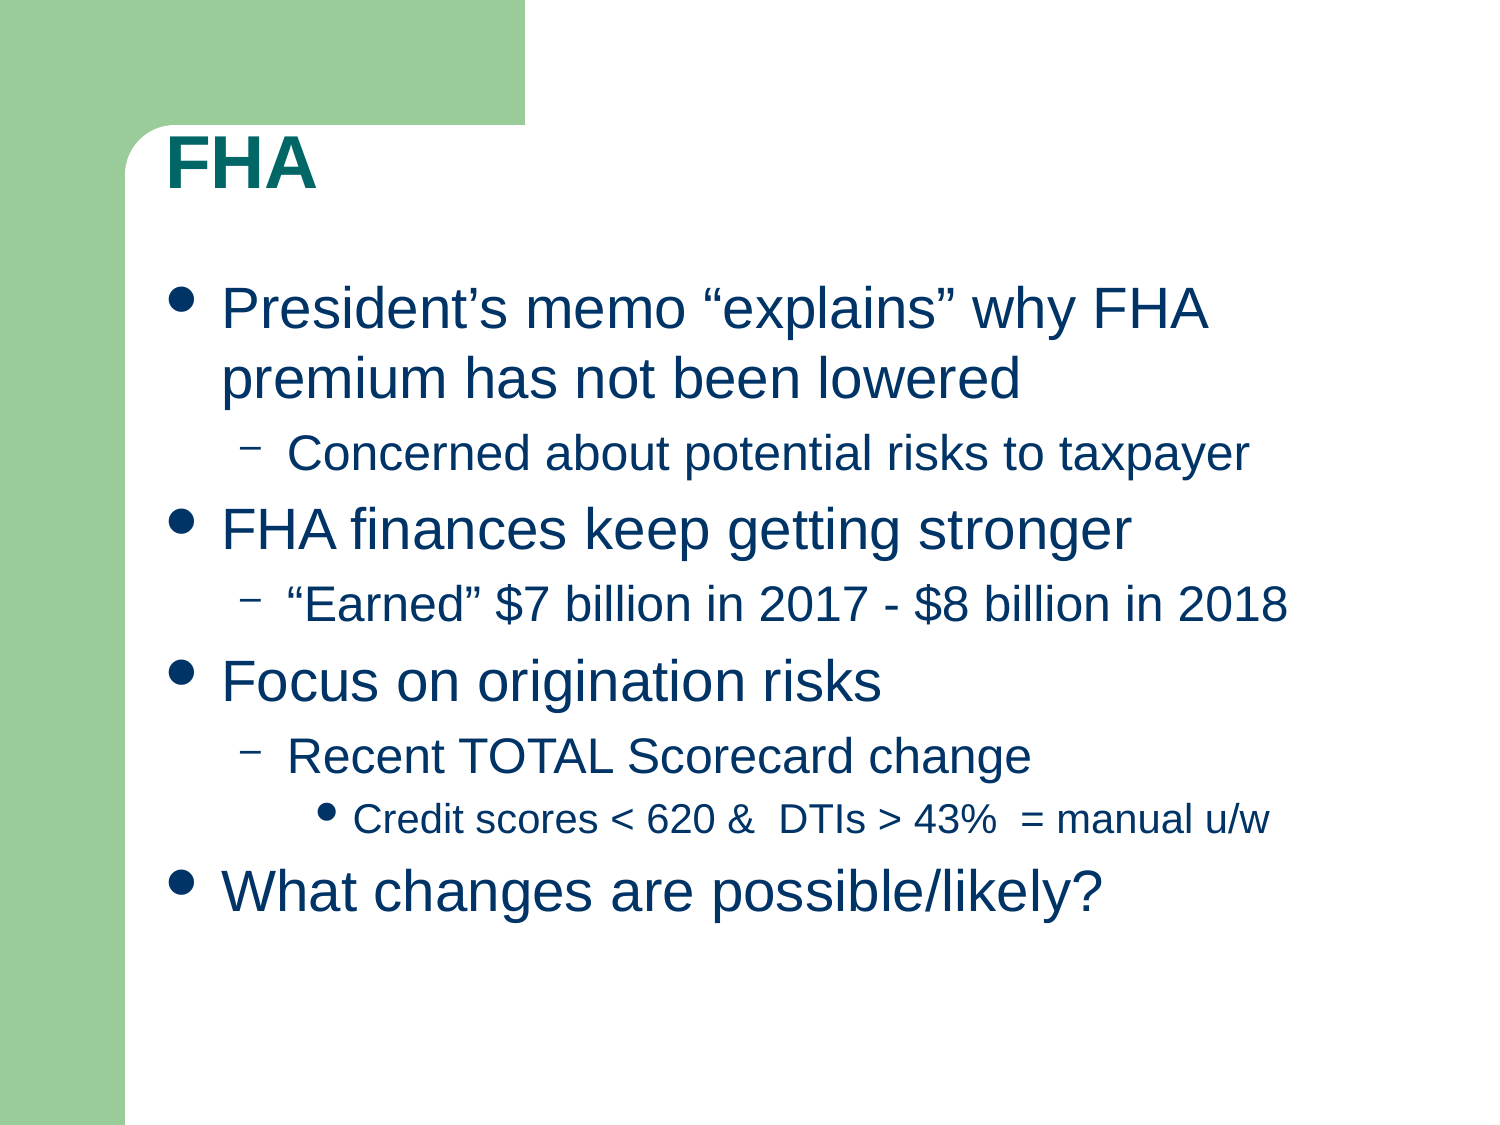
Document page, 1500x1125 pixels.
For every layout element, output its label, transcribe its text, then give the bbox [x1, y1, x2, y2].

list President’s memo “explains” why FHA premium has not been lowered Concerned about potential risks to taxpayer FHA finances keep getting stronger “Earned” $7 billion in 2017 - $8 billion in 2018 Focus on origination risks Recent TOTAL Scorecard change Credit scores < 620 & DTIs > 43% = manual u/w What changes are possible/likely? [150, 262, 1463, 1000]
title FHA [150, 125, 1463, 213]
